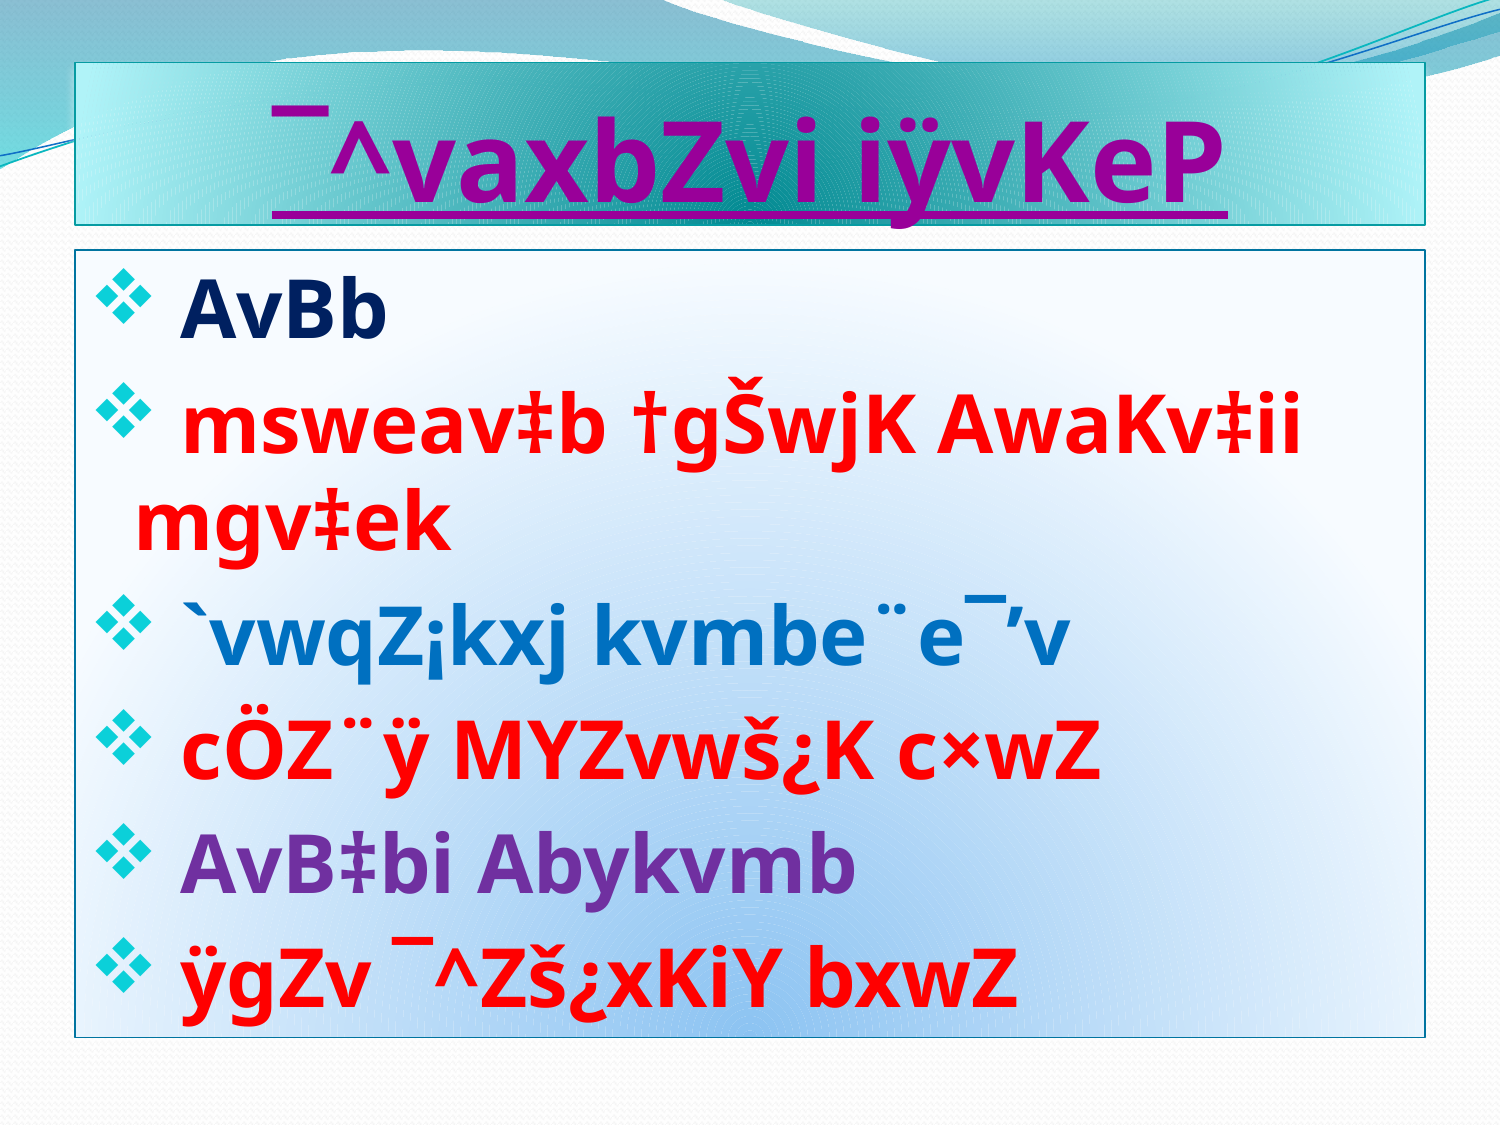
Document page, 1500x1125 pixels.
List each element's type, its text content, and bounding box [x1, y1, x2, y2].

title ¯^vaxbZvi iÿvKeP [74, 62, 1426, 226]
list AvBb msweav‡b †gŠwjK AwaKv‡ii mgv‡ek `vwqZ¡kxj kvmbe¨e¯’v cÖZ¨ÿ MYZvwš¿K c×wZ AvB‡bi Abykvmb ÿgZv ¯^Zš¿xKiY bxwZ [74, 249, 1426, 1038]
